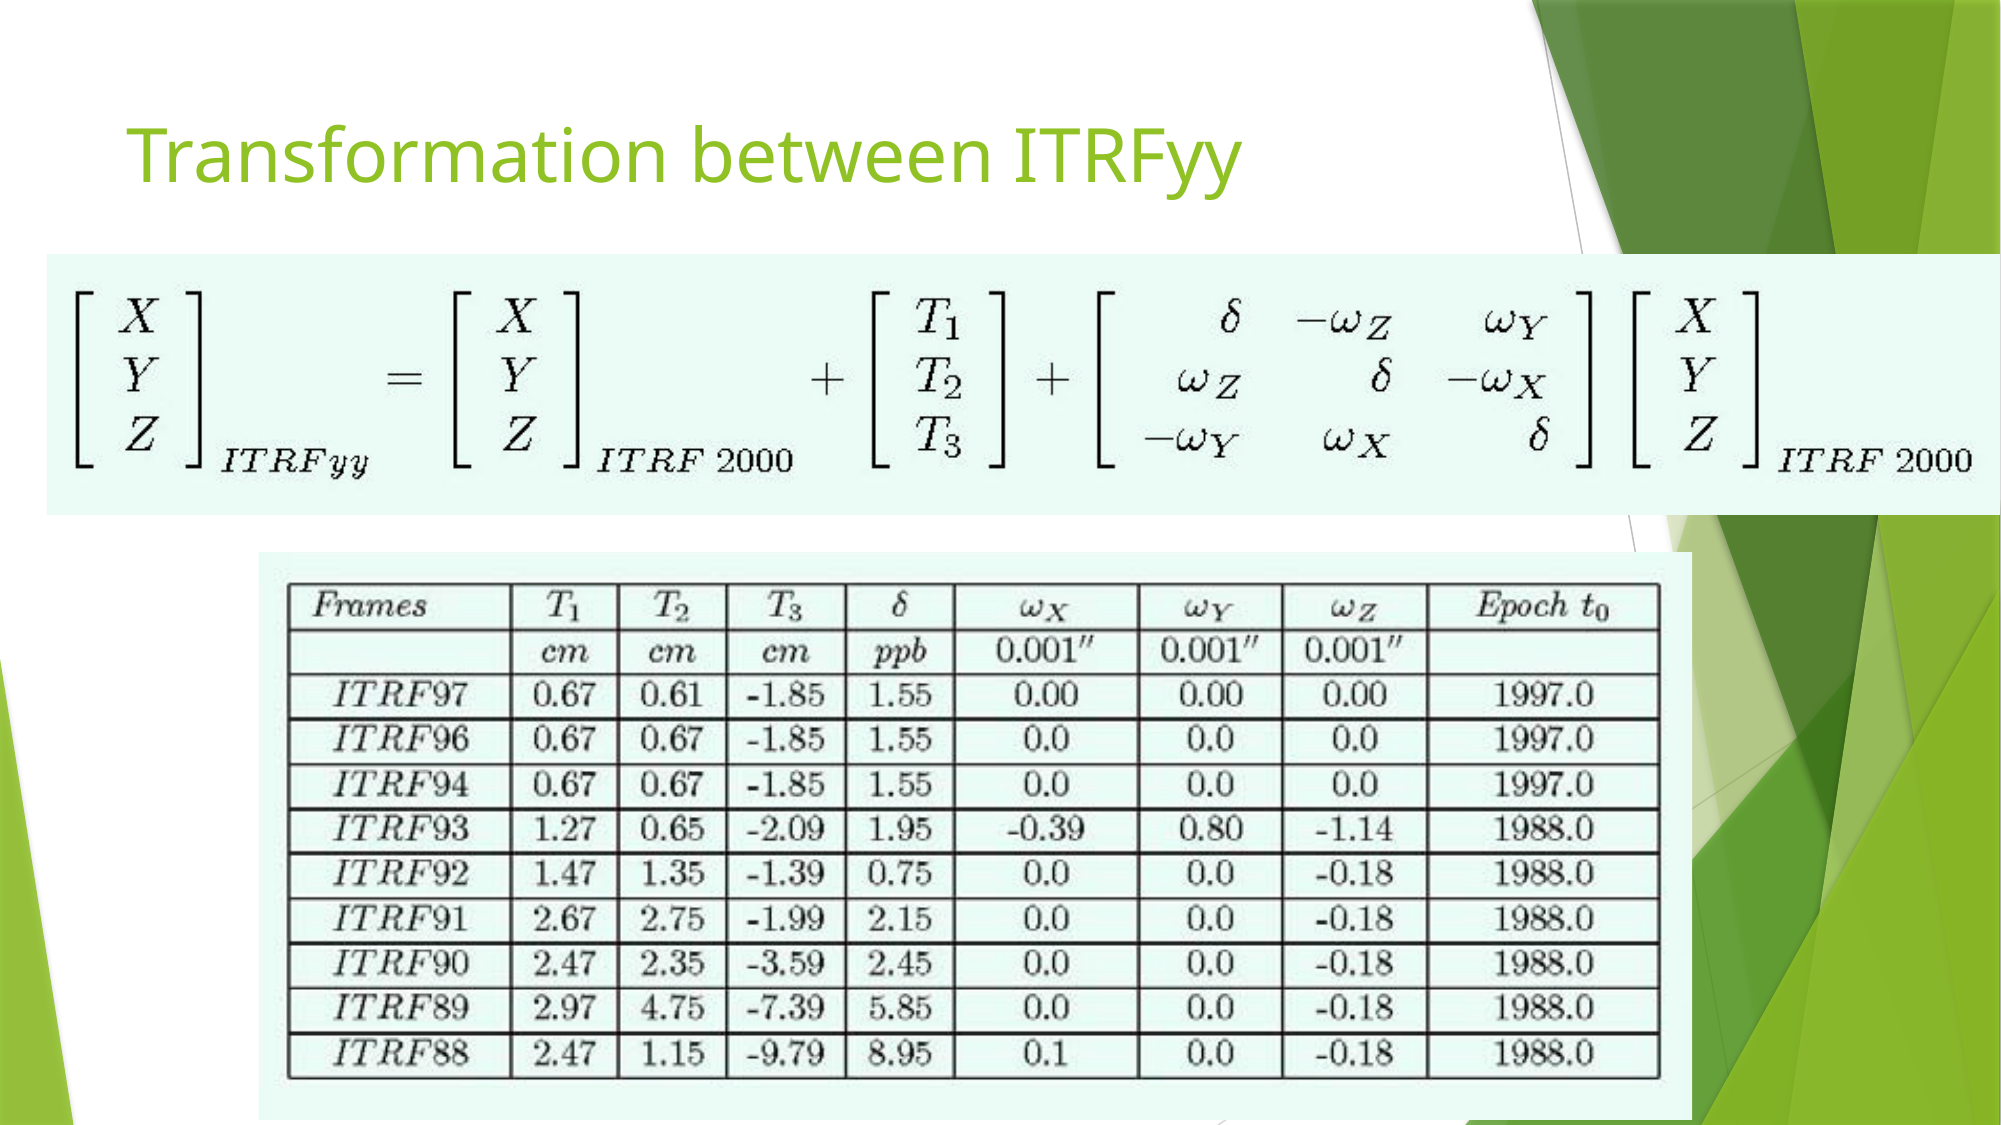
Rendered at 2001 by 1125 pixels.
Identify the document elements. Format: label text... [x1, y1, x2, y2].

picture [257, 552, 1693, 1120]
picture [46, 254, 2000, 516]
title Transformation between ITRFyy [111, 99, 1522, 254]
